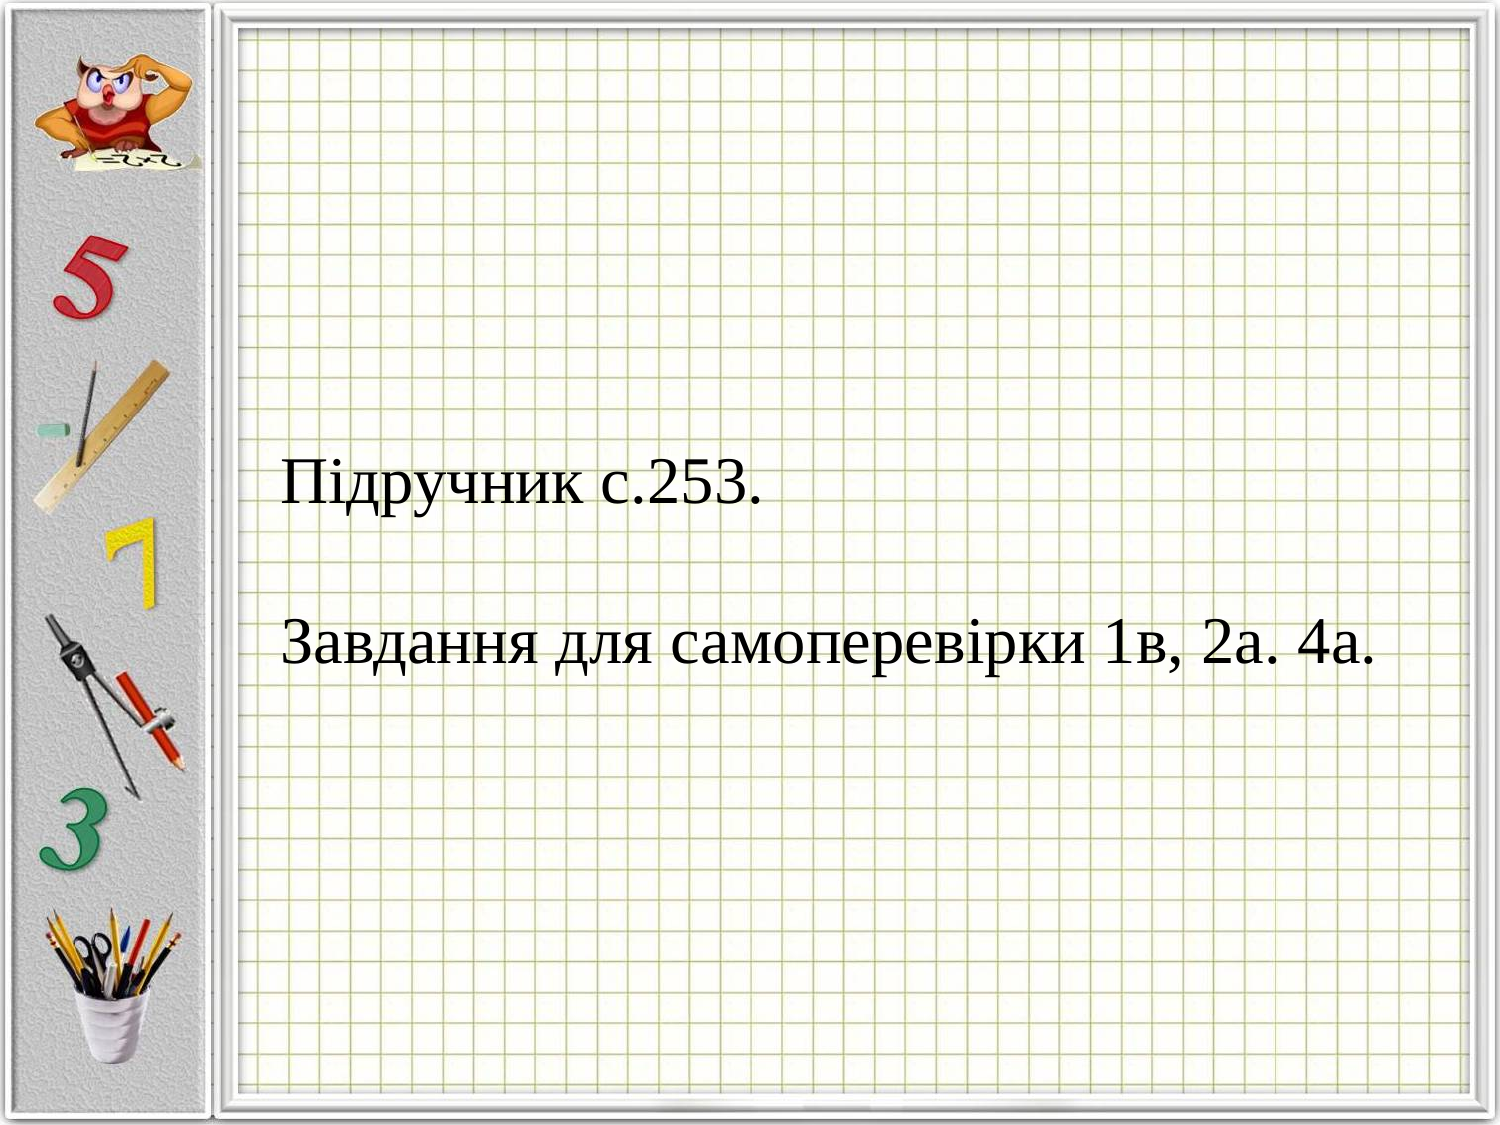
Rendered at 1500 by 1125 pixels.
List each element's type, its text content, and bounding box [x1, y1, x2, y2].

picture [0, 0, 1500, 1125]
text_box Підручник с.253. Завдання для самоперевірки 1в, 2а. 4а. [265, 349, 1412, 845]
